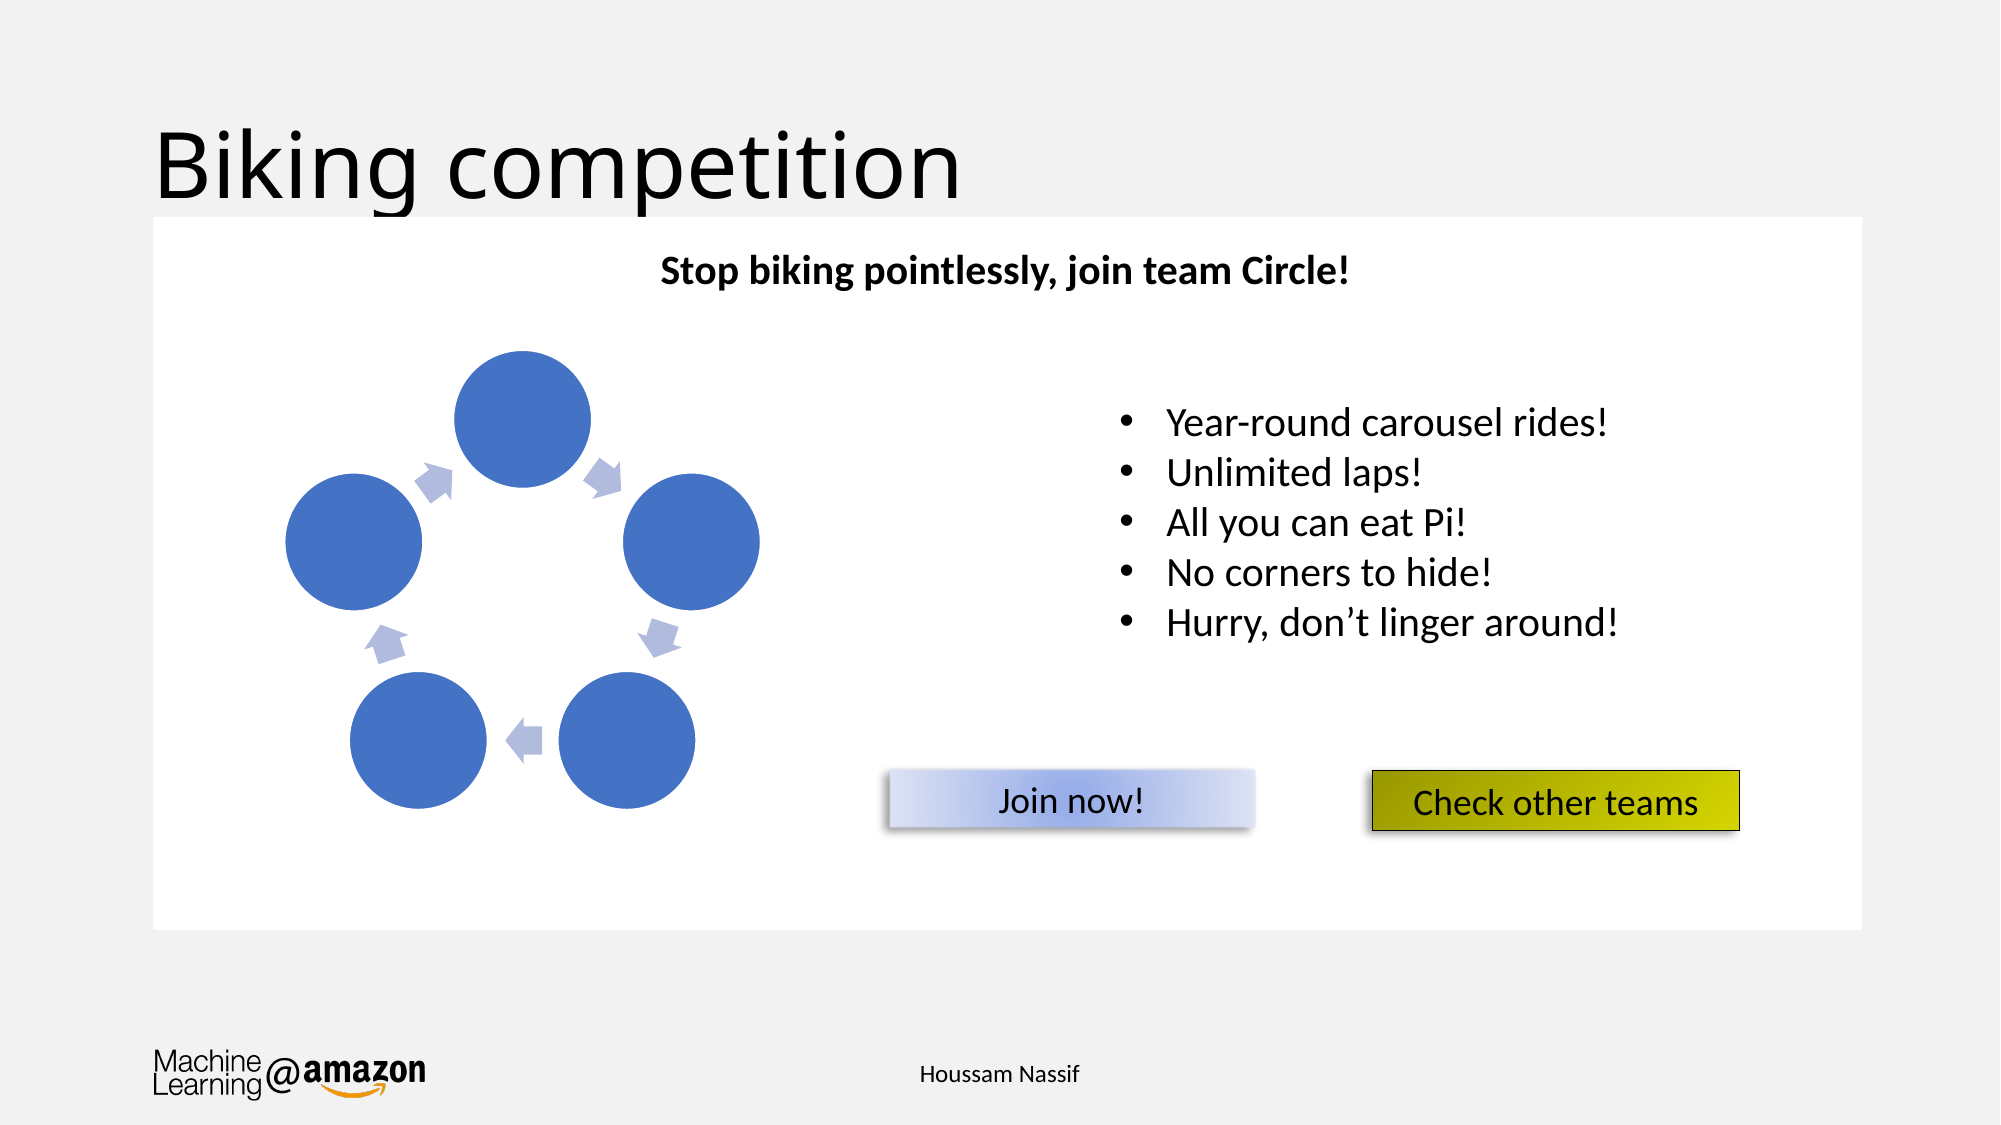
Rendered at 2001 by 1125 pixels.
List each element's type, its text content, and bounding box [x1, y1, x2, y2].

picture [154, 1049, 425, 1101]
text_box Year-round carousel rides! Unlimited laps! All you can eat Pi! No corners to hide! Hurry, don’t linger around! [1104, 387, 1669, 653]
text_box [152, 216, 1863, 931]
text_box Check other teams [1372, 770, 1740, 831]
title Biking competition [137, 59, 1863, 278]
footer Houssam Nassif [662, 1042, 1338, 1103]
text_box Stop biking pointlessly, join team Circle! [272, 235, 1740, 300]
text_box Join now! [891, 770, 1255, 827]
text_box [258, 349, 787, 810]
